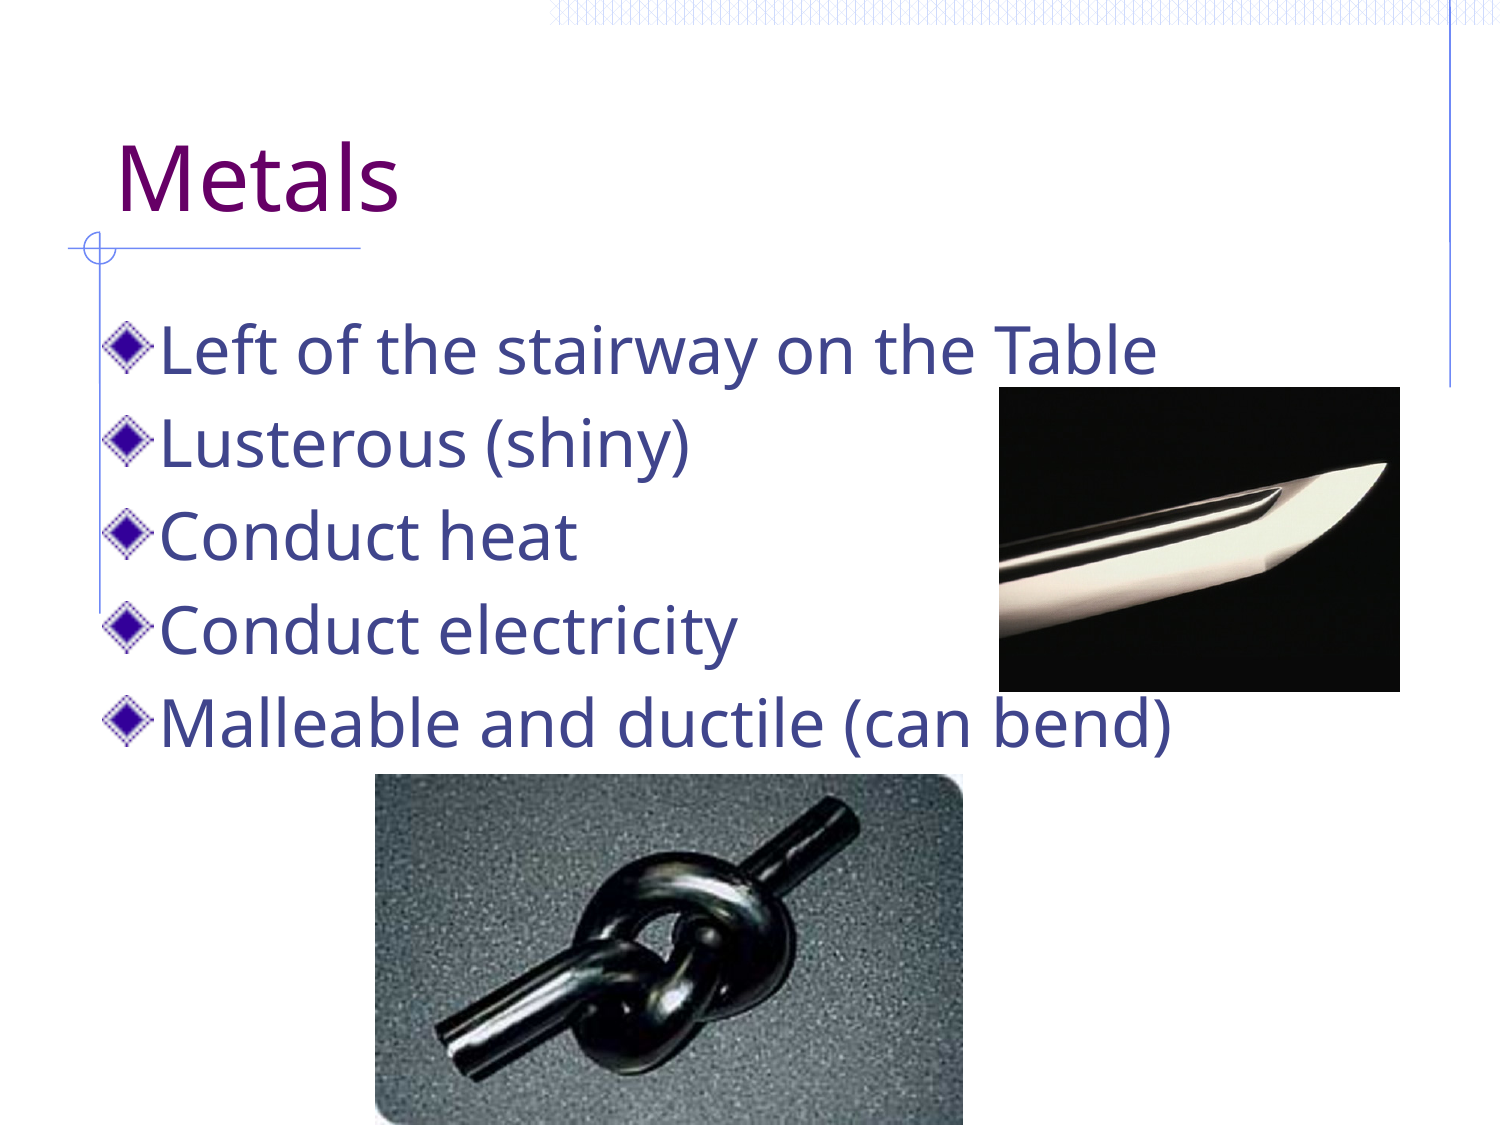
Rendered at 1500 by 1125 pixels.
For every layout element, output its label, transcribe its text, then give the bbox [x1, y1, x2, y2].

picture [374, 774, 963, 1125]
picture [102, 415, 154, 467]
picture [999, 387, 1401, 693]
picture [102, 601, 154, 654]
picture [102, 321, 154, 374]
list Left of the stairway on the Table Lusterous (shiny) Conduct heat Conduct electricity Malleable and ductile (can bend) [87, 299, 1363, 976]
title Metals [99, 49, 1376, 238]
picture [102, 508, 154, 560]
picture [102, 695, 154, 747]
